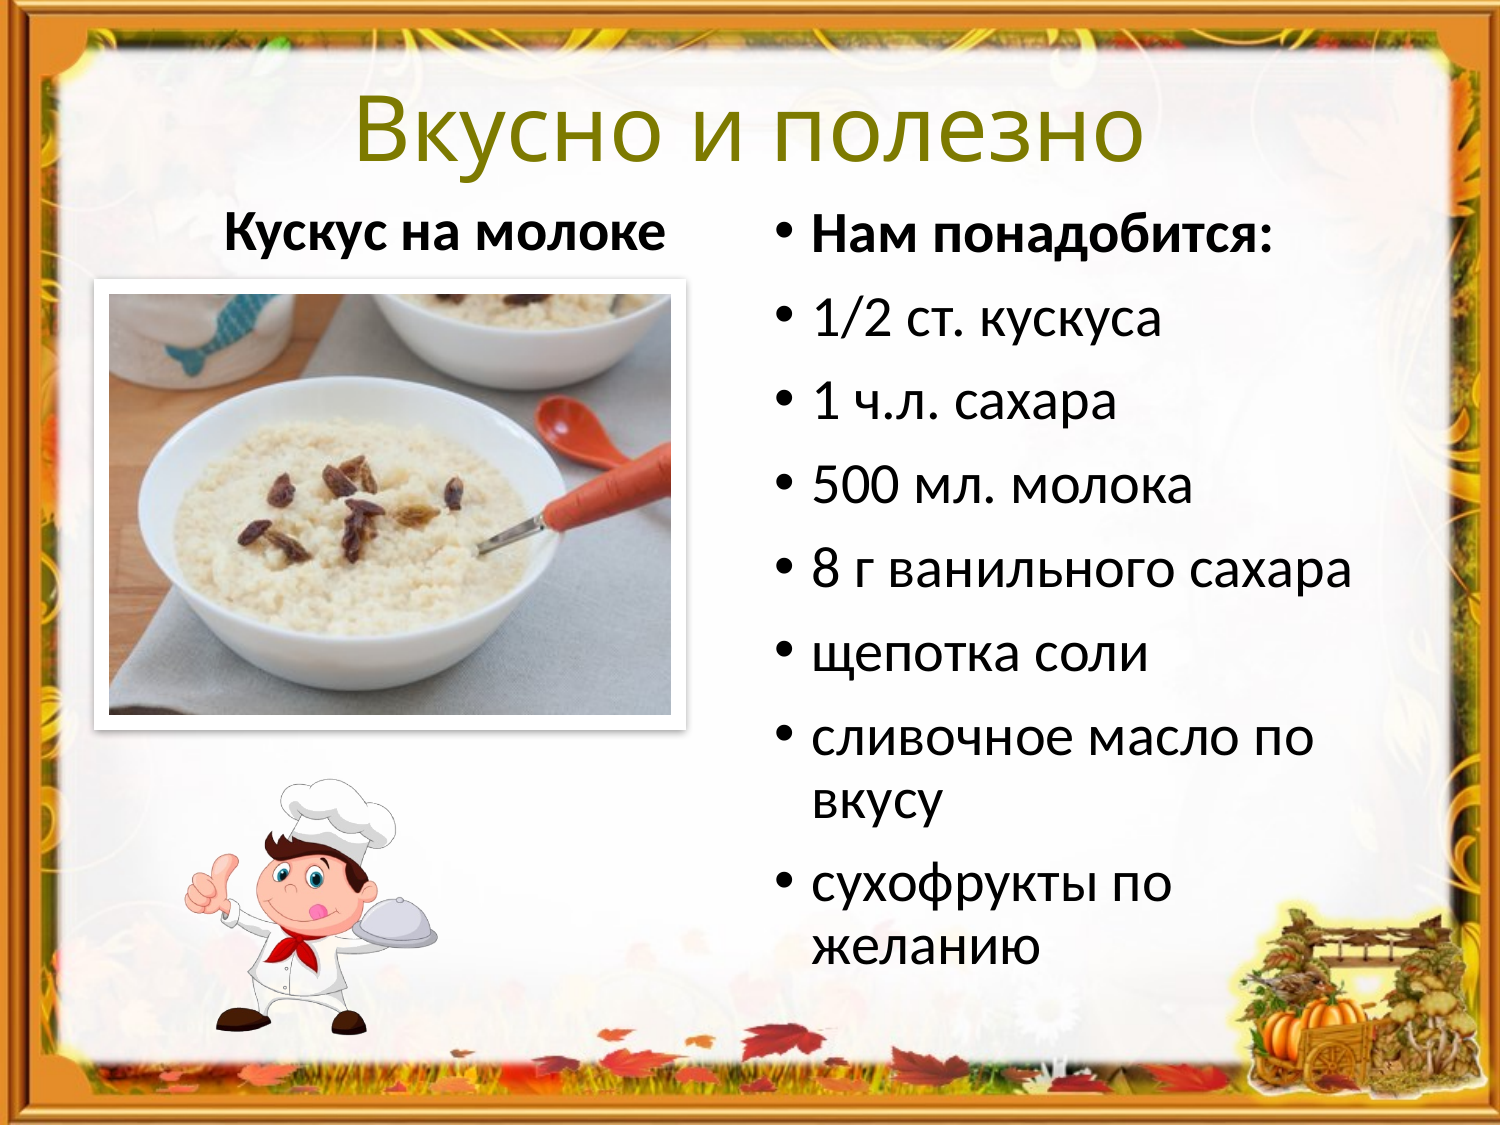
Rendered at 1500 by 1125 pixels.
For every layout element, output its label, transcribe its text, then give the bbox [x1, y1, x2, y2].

title Вкусно и полезно [103, 59, 1397, 203]
list Нам понадобится: 1/2 ст. кускуса 1 ч.л. сахара 500 мл. молока 8 г ванильного сахара щепотка соли сливочное масло по вкусу сухофрукты по желанию [759, 194, 1397, 1014]
list Кускус на молоке [103, 193, 741, 1014]
picture [0, 0, 1500, 1125]
